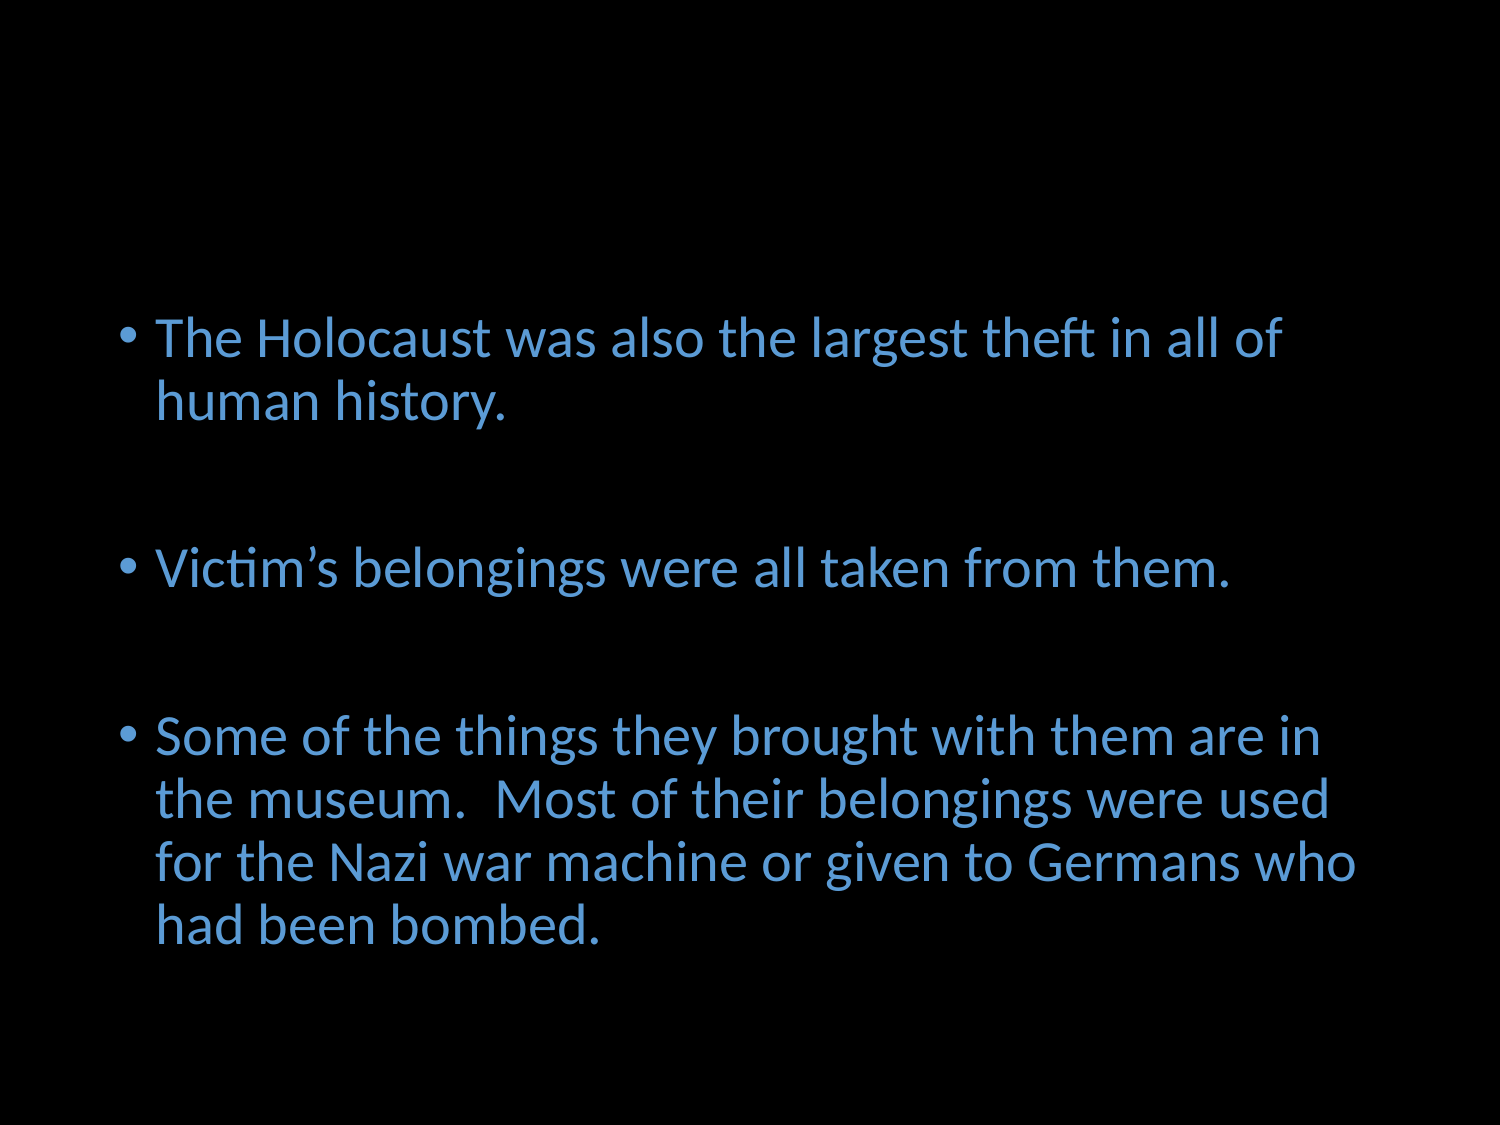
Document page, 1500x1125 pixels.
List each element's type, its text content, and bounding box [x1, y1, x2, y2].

list The Holocaust was also the largest theft in all of human history. Victim’s belongings were all taken from them. Some of the things they brought with them are in the museum. Most of their belongings were used for the Nazi war machine or given to Germans who had been bombed. [103, 299, 1397, 1014]
